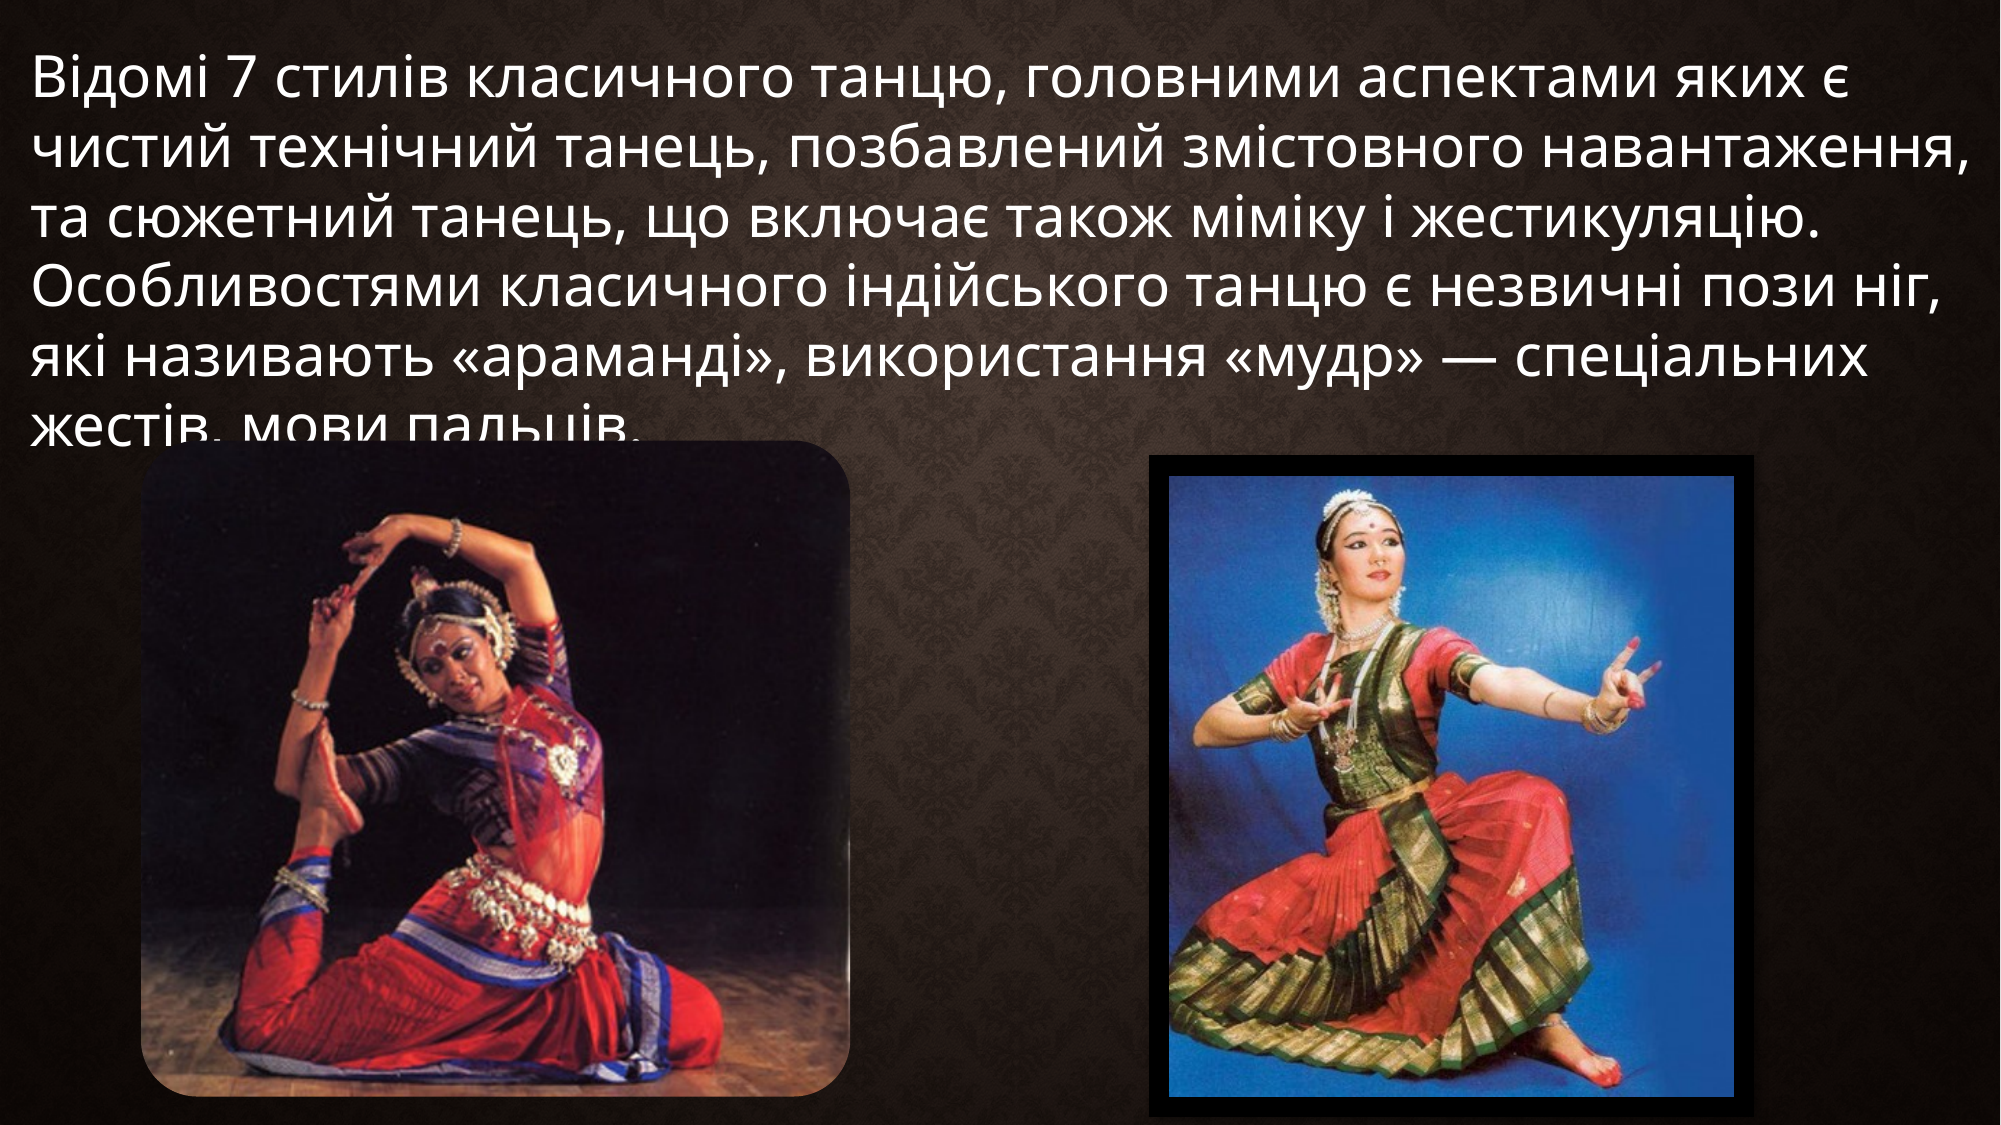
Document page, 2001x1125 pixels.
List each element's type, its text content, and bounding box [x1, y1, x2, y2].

text_box Відомі 7 стилів класичного танцю, головними аспектами яких є чистий технічний танець, позбавлений змістовного навантаження, та сюжетний танець, що включає також міміку і жестикуляцію. Особливостями класичного індійського танцю є незвичні пози ніг, які називають «араманді», використання «мудр» — спеціальних жестів, мови пальців. [15, 31, 2000, 466]
picture [140, 440, 851, 1098]
picture [1168, 475, 1735, 1097]
